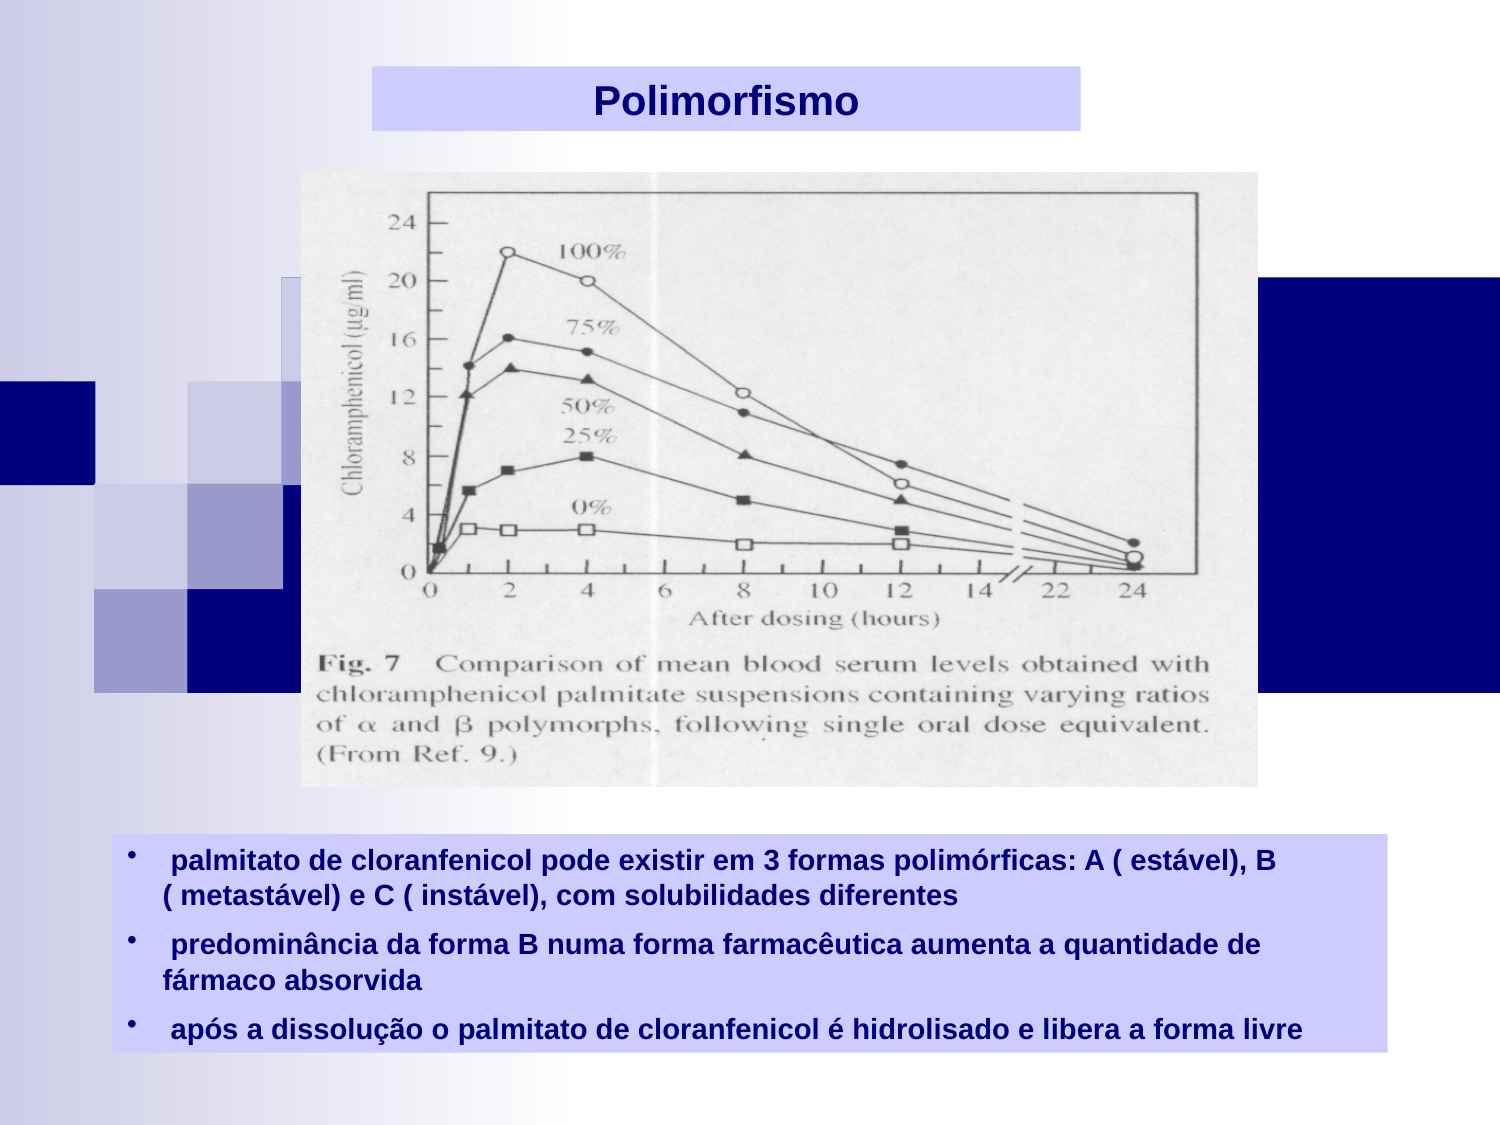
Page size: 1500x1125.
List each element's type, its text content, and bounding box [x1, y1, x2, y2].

text_box Polimorfismo [372, 66, 1081, 132]
text_box palmitato de cloranfenicol pode existir em 3 formas polimórficas: A ( estável), B ( metastável) e C ( instável), com solubilidades diferentes predominância da forma B numa forma farmacêutica aumenta a quantidade de fármaco absorvida após a dissolução o palmitato de cloranfenicol é hidrolisado e libera a forma livre [112, 834, 1388, 1053]
picture [300, 172, 1259, 787]
